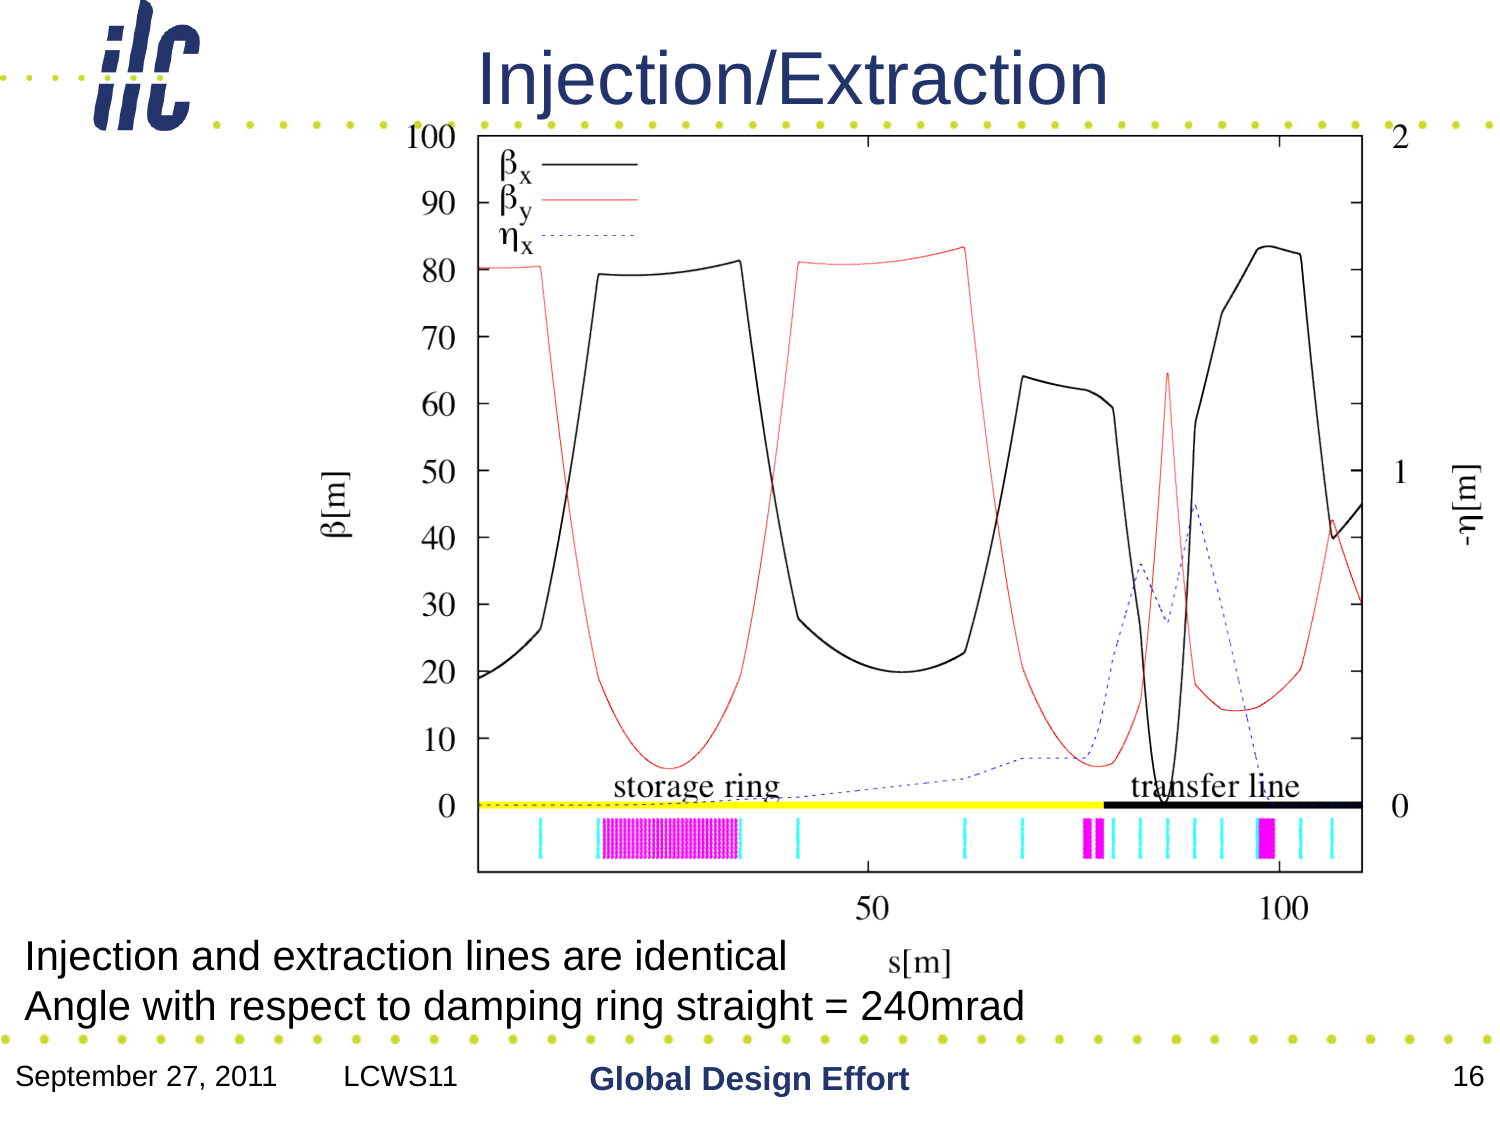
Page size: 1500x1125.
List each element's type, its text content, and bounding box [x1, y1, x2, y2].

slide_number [0, 1050, 512, 1125]
picture [0, 0, 200, 131]
slide_number 16 [1074, 1050, 1500, 1125]
title Injection/Extraction [212, 0, 1375, 150]
picture [0, 1024, 1500, 1055]
text_box Injection and extraction lines are identical Angle with respect to damping ring straight = 240mrad [9, 921, 1041, 1037]
footer Global Design Effort [512, 1050, 988, 1125]
picture [312, 99, 1500, 986]
